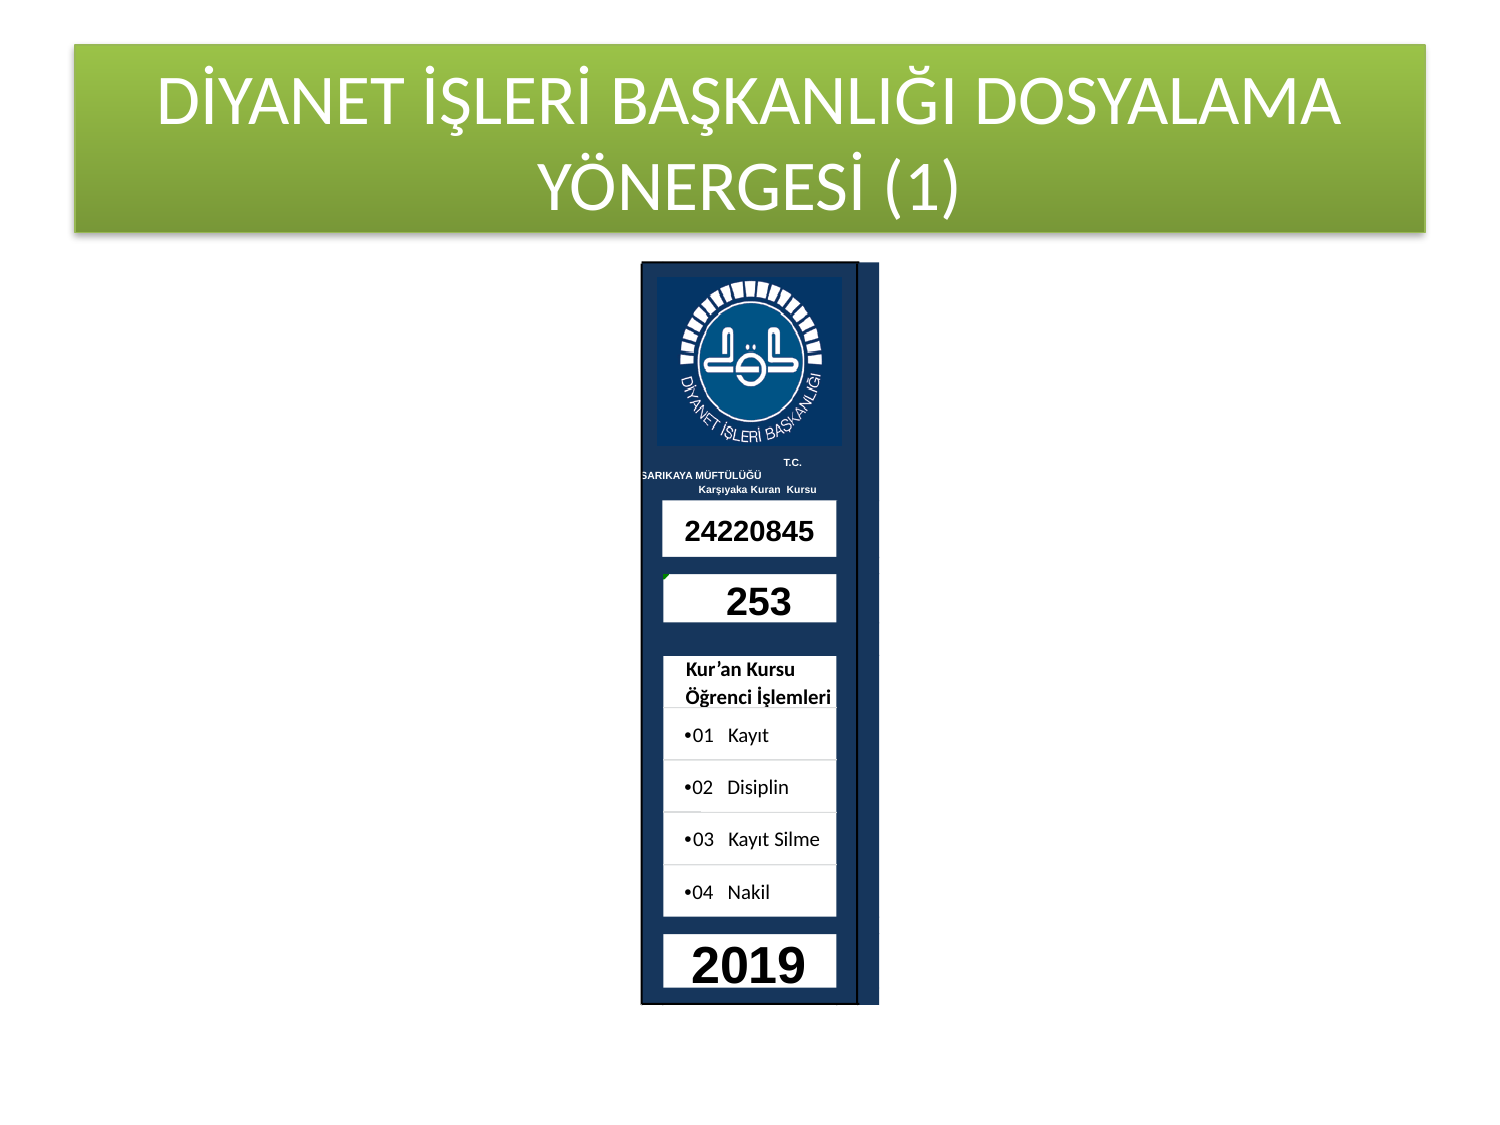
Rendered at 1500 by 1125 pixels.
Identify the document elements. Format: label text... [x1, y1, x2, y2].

title DİYANET İŞLERİ BAŞKANLIĞI DOSYALAMA YÖNERGESİ (1) [74, 44, 1426, 233]
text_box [640, 261, 1066, 1007]
